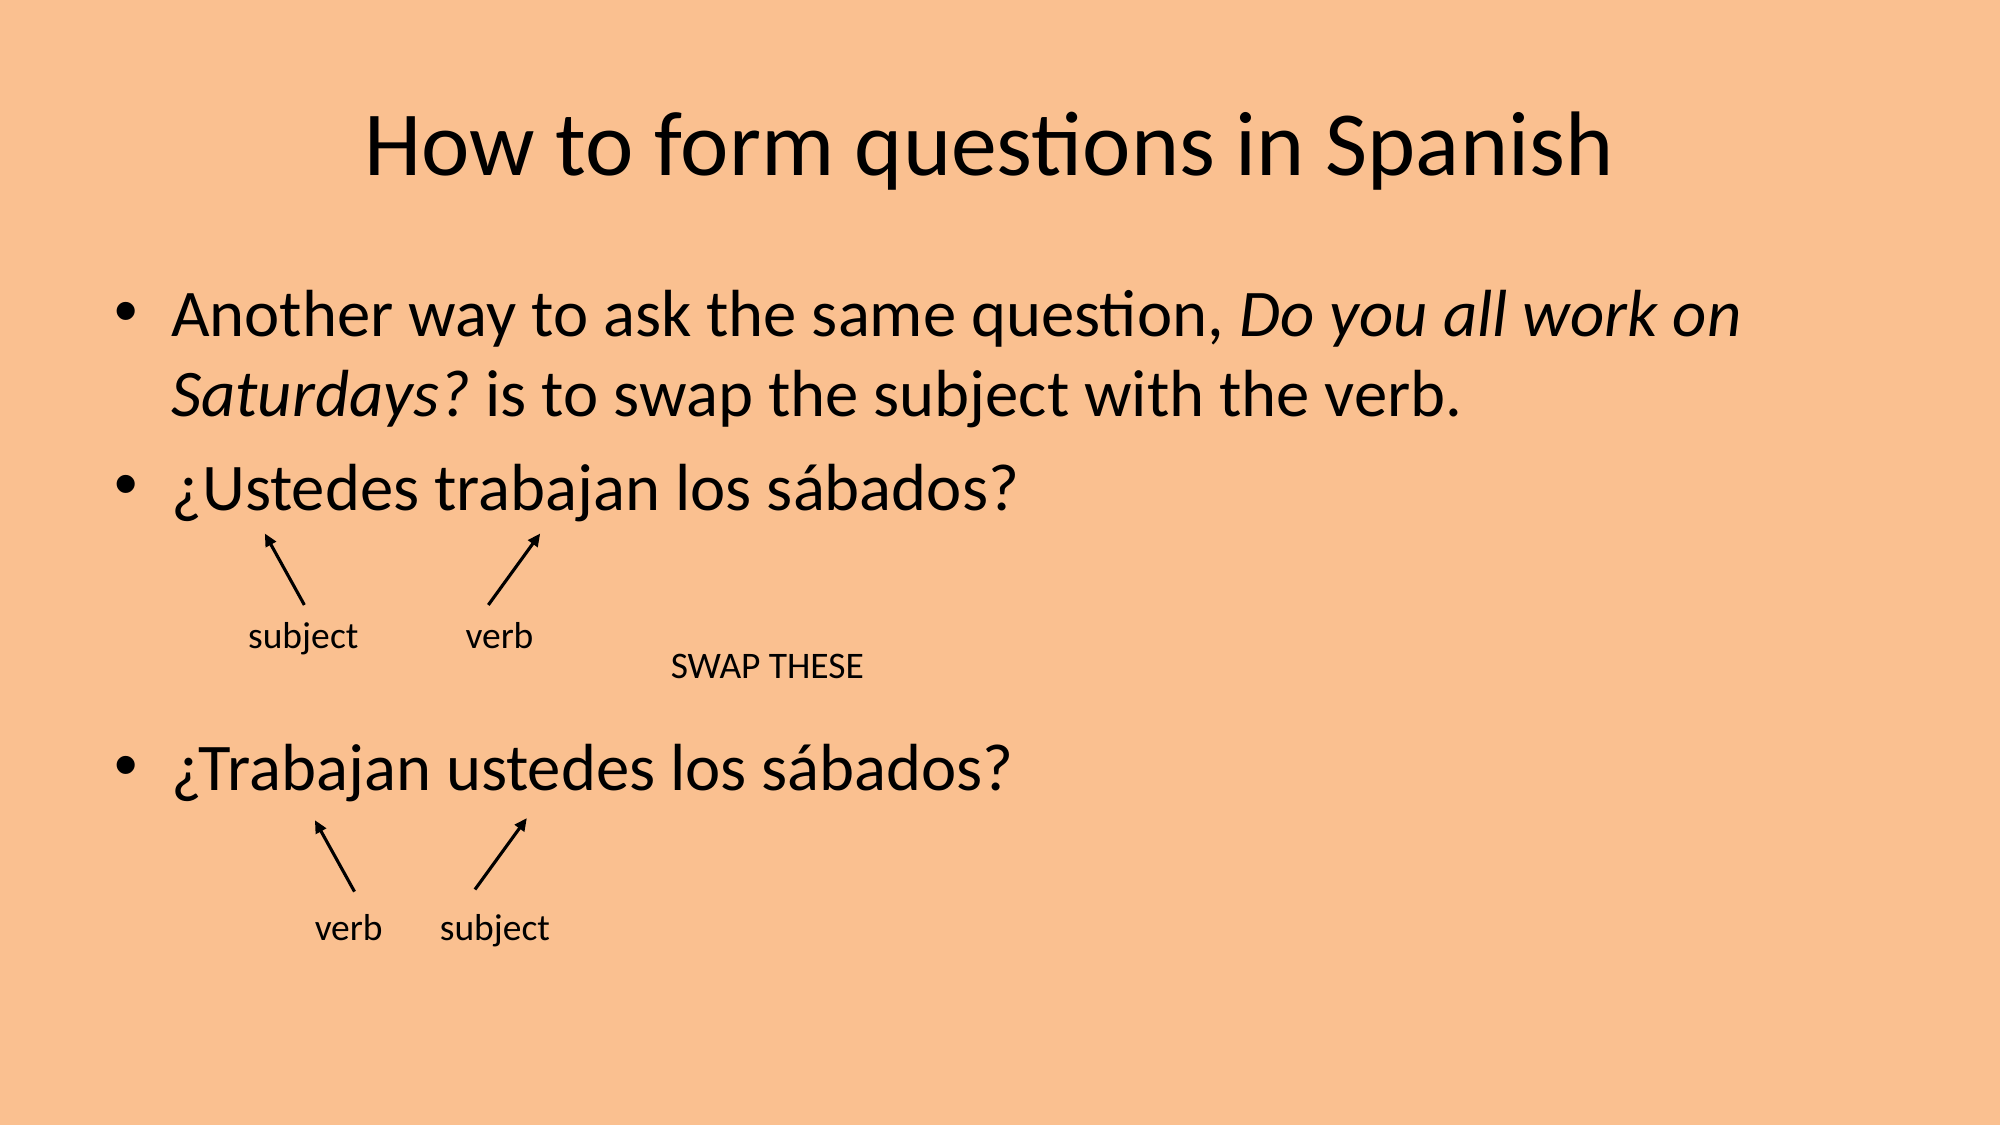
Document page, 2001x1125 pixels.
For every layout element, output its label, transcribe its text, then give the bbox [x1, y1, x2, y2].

text_box subject [424, 895, 604, 956]
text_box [488, 533, 541, 606]
text_box verb [299, 895, 424, 956]
text_box subject [233, 603, 412, 664]
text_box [264, 533, 305, 606]
text_box SWAP THESE [603, 633, 932, 694]
list Another way to ask the same question, Do you all work on Saturdays? is to swap the subject with the verb. ¿Ustedes trabajan los sábados? ¿Trabajan ustedes los sábados? [99, 262, 1900, 1005]
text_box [314, 820, 355, 892]
text_box verb [450, 603, 630, 664]
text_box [474, 818, 527, 890]
title How to form questions in Spanish [99, 45, 1900, 233]
